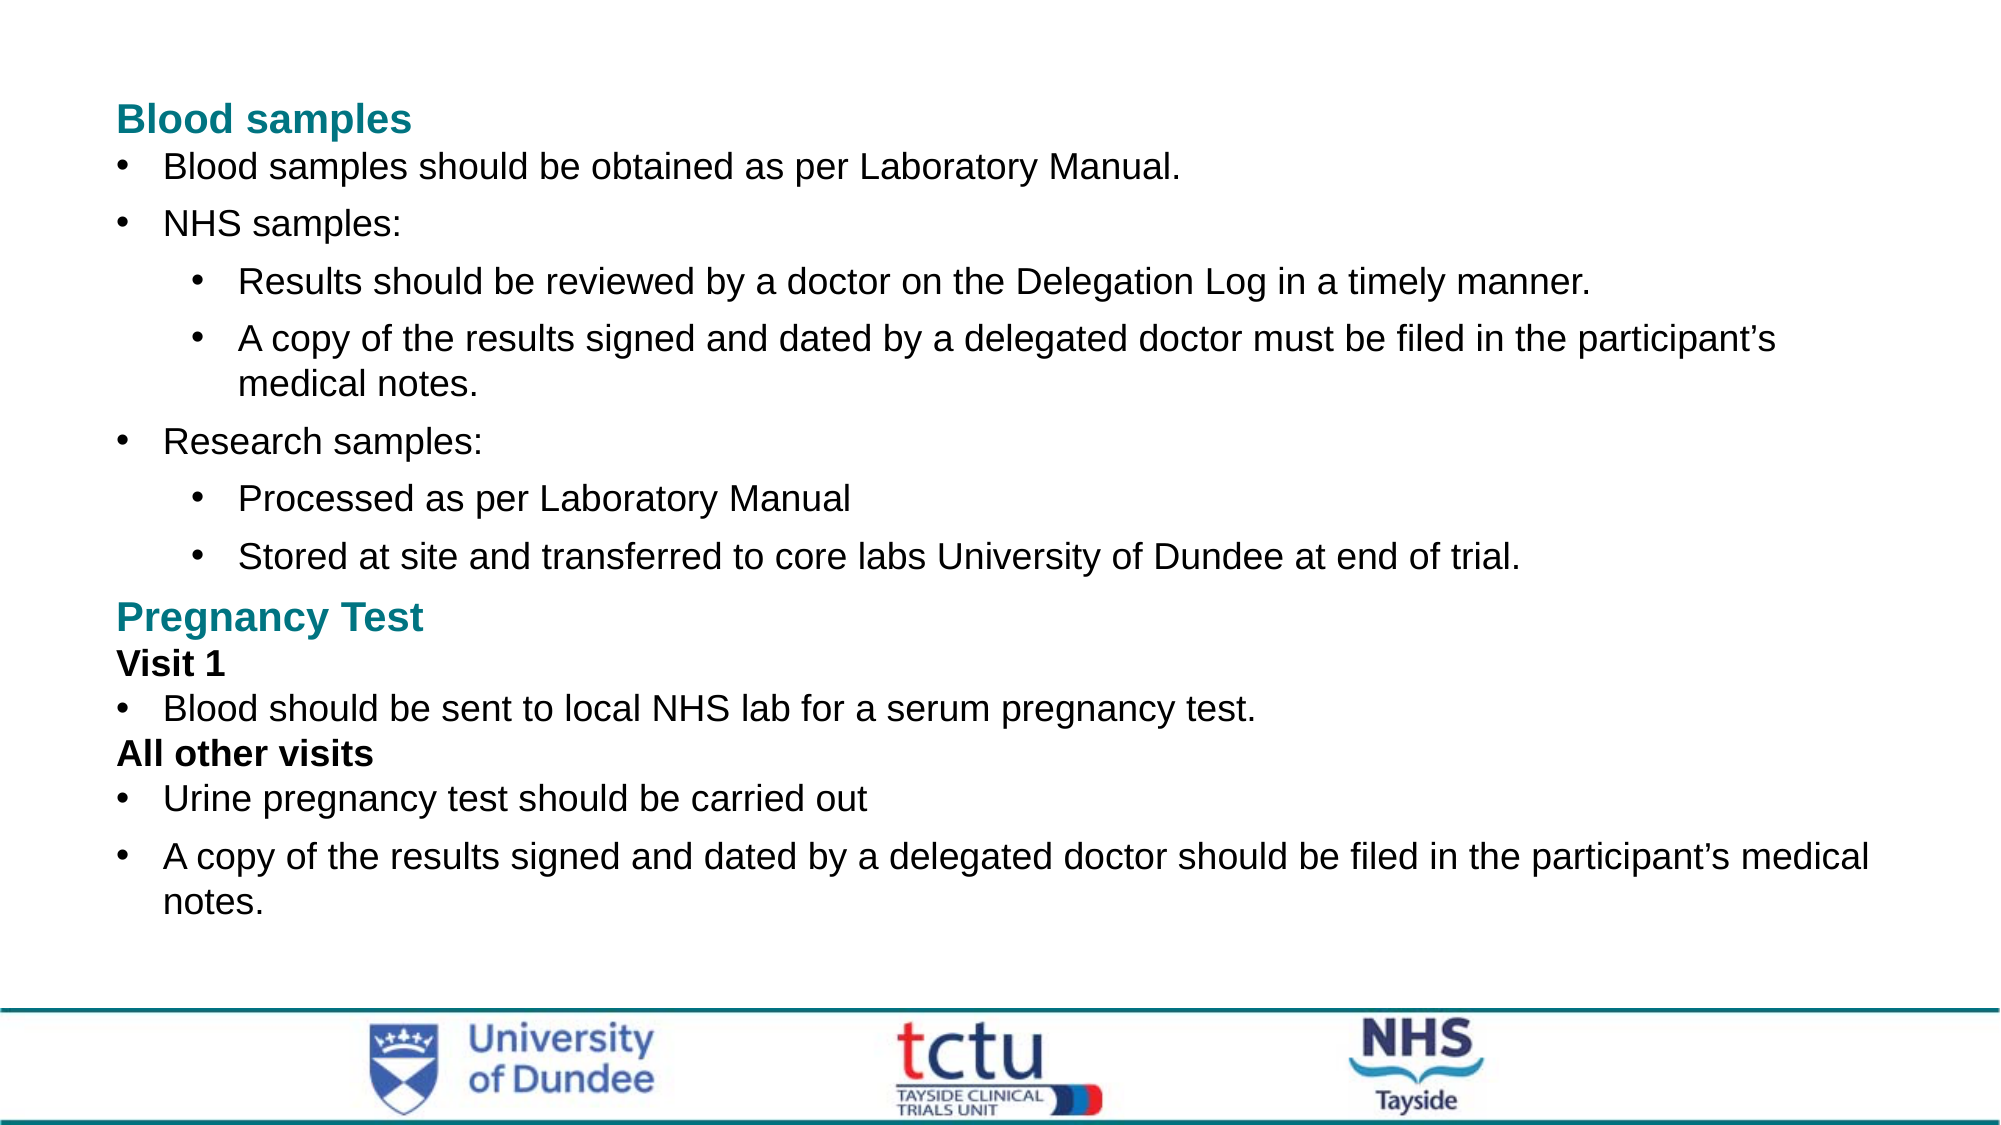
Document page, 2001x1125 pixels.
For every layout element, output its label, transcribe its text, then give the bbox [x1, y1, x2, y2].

text_box Blood samples Blood samples should be obtained as per Laboratory Manual. NHS samples: Results should be reviewed by a doctor on the Delegation Log in a timely manner. A copy of the results signed and dated by a delegated doctor must be filed in the participant’s medical notes. Research samples: Processed as per Laboratory Manual Stored at site and transferred to core labs University of Dundee at end of trial. Pregnancy Test Visit 1 Blood should be sent to local NHS lab for a serum pregnancy test. All other visits Urine pregnancy test should be carried out A copy of the results signed and dated by a delegated doctor should be filed in the participant’s medical notes. [101, 39, 1899, 1008]
picture [0, 1008, 2000, 1125]
